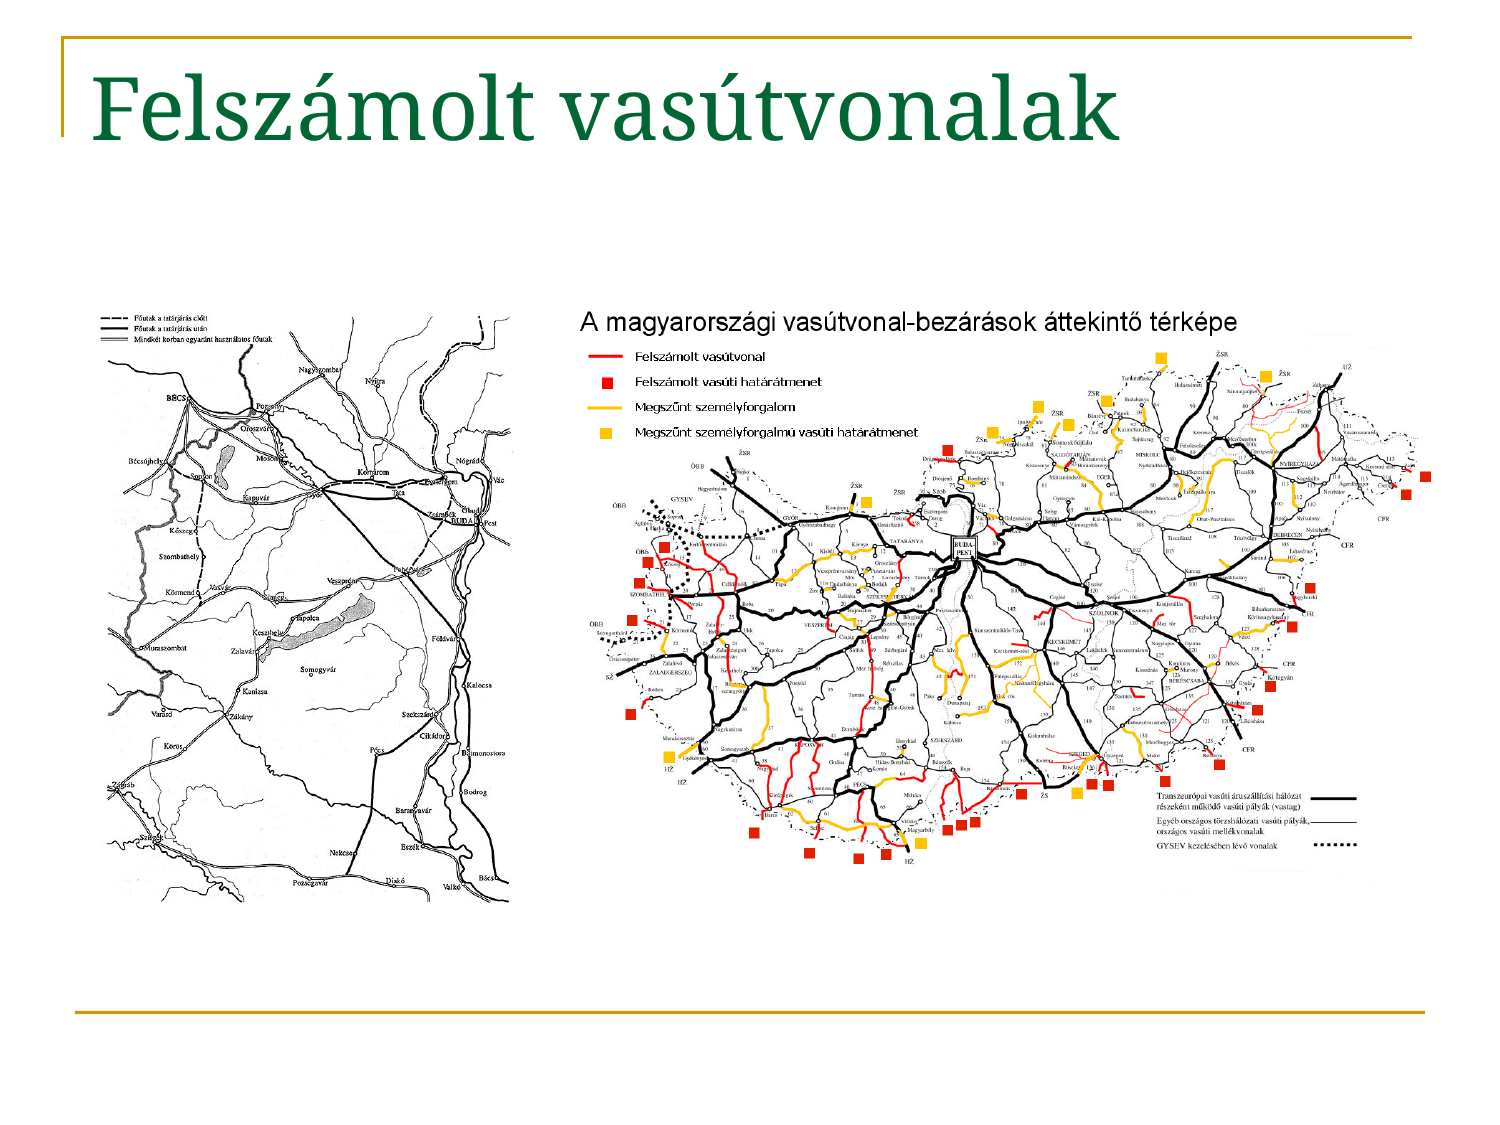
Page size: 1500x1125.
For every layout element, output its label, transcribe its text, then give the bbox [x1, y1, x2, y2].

title Felszámolt vasútvonalak [75, 45, 1425, 173]
picture [549, 286, 1460, 917]
picture [97, 313, 514, 905]
